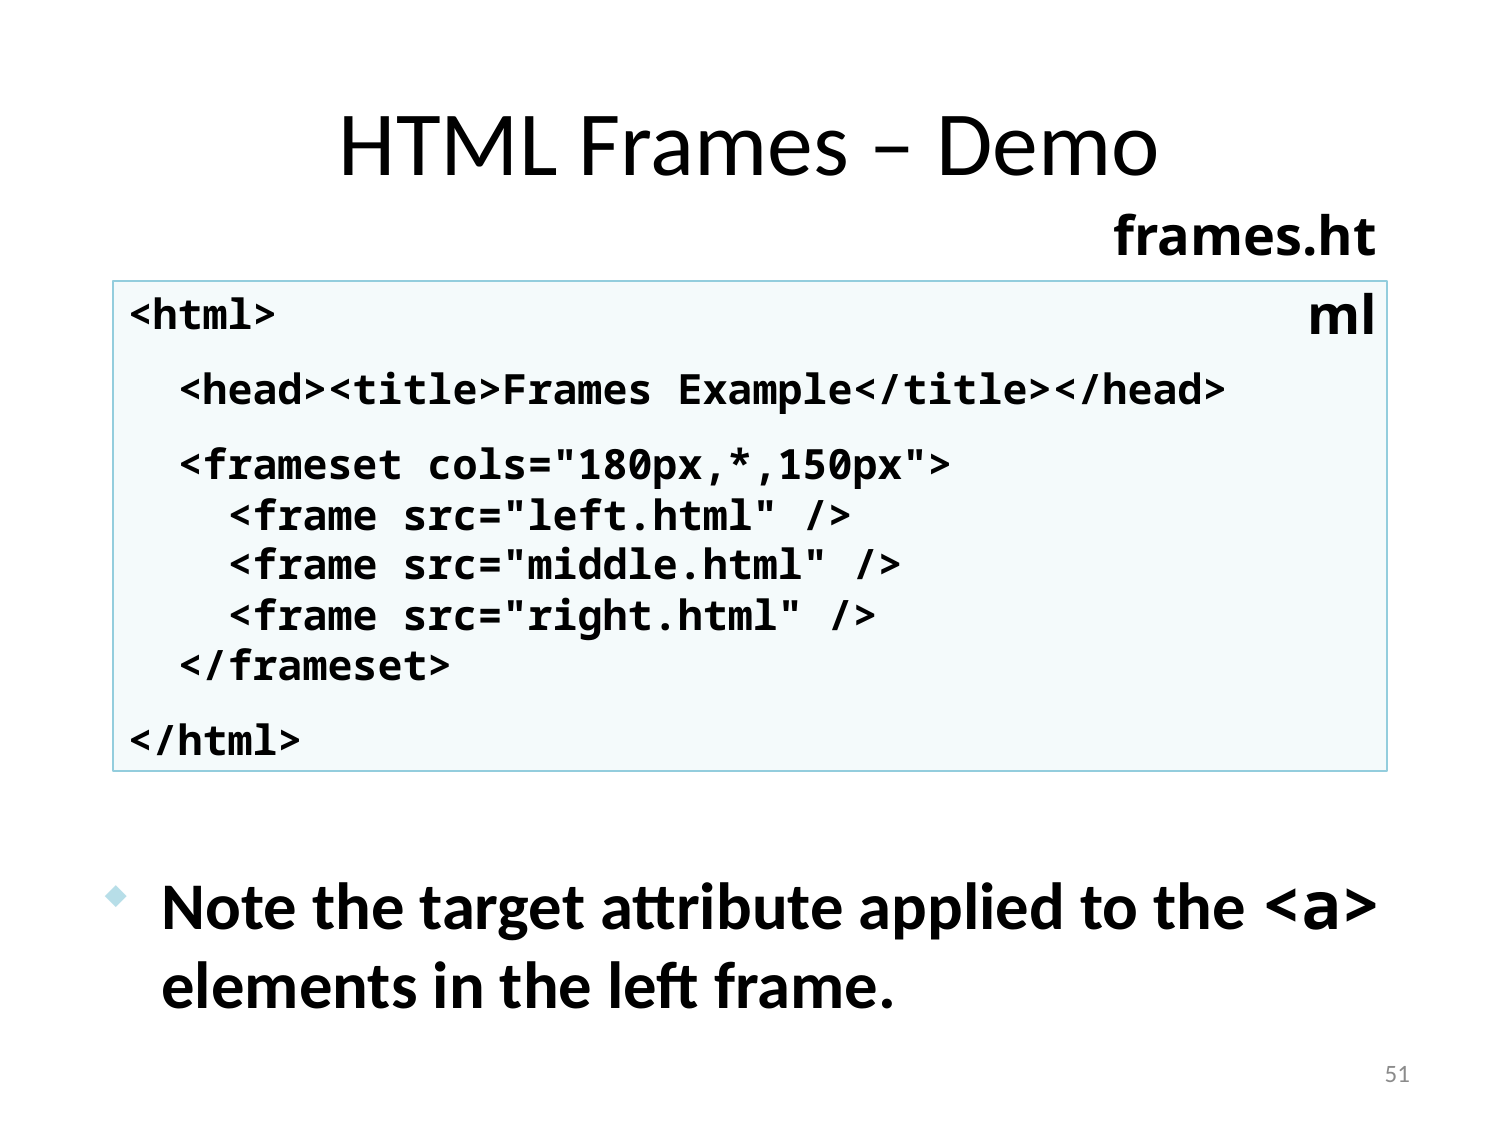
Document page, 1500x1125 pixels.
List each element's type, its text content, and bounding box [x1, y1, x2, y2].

text_box Note the target attribute applied to the <a> elements in the left frame. [87, 855, 1413, 1030]
slide_number 51 [1074, 1042, 1425, 1103]
text_box frames.html [1054, 179, 1393, 353]
title HTML Frames – Demo [75, 45, 1425, 233]
text_box <html> <head><title>Frames Example</title></head> <frameset cols="180px,*,150px"> <frame src="left.html" /> <frame src="middle.html" /> <frame src="right.html" /> </frameset> </html> [112, 280, 1388, 771]
